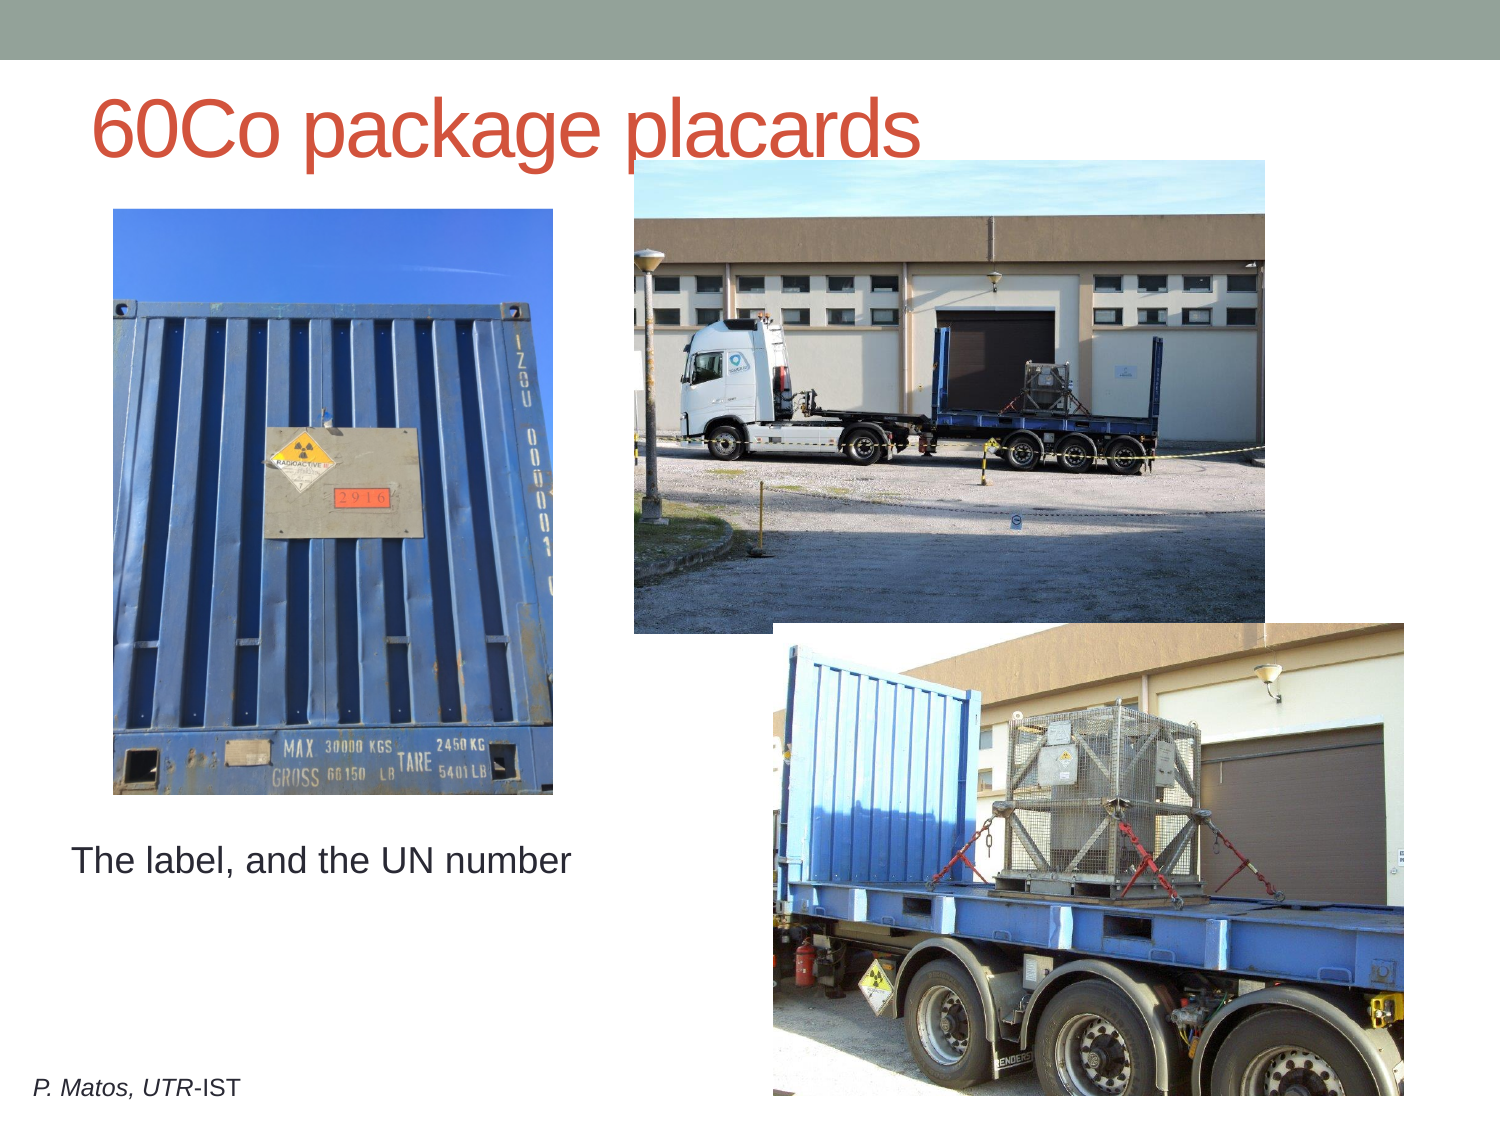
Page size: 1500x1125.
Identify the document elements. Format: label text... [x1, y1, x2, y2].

picture [634, 160, 1404, 1096]
picture [38, 209, 626, 794]
title 60Co package placards [75, 42, 1425, 206]
text_box The label, and the UN number [56, 829, 588, 889]
text_box P. Matos, UTR-IST [18, 1064, 257, 1110]
